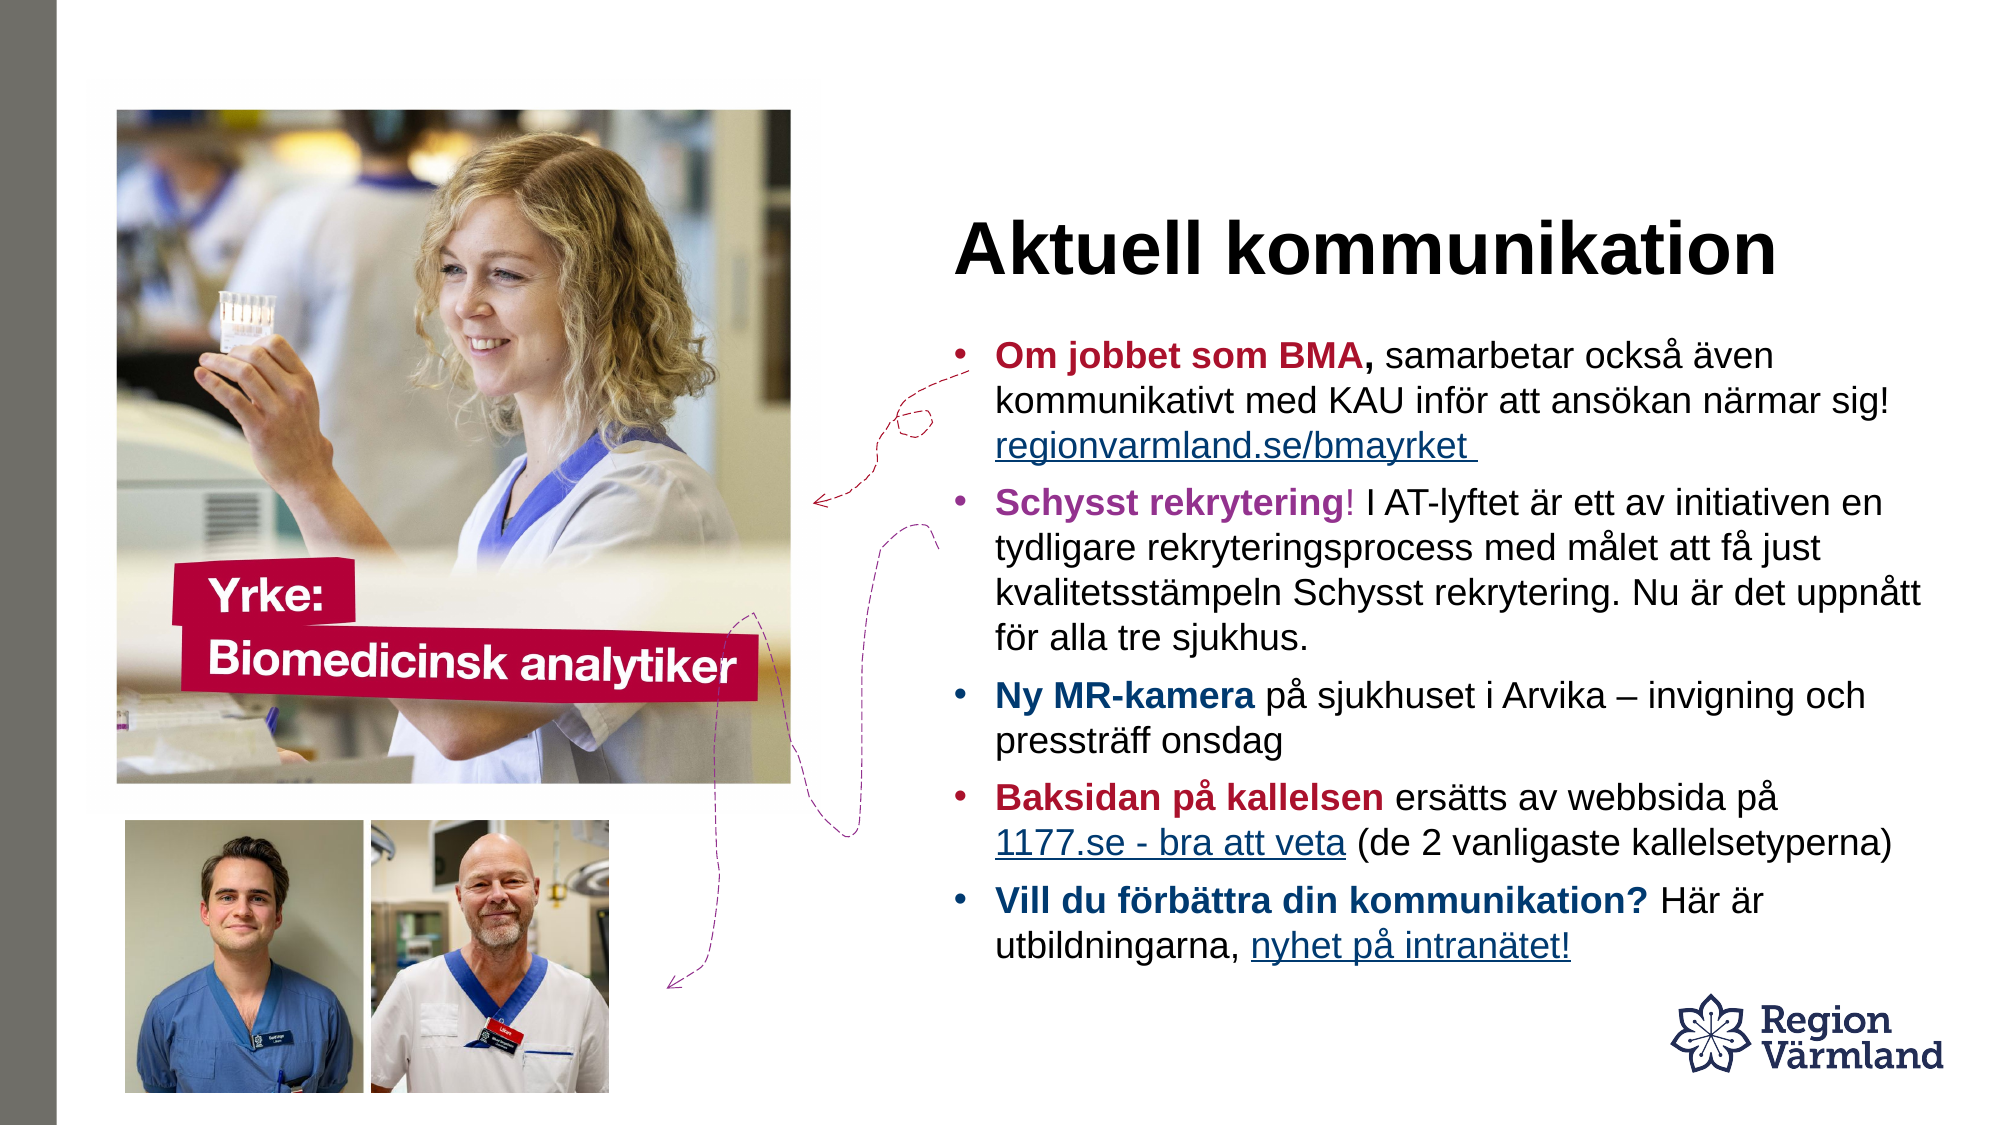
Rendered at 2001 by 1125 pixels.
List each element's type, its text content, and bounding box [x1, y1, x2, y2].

picture [73, 79, 821, 1093]
picture [1670, 993, 1944, 1073]
list Om jobbet som BMA, samarbetar också även kommunikativt med KAU inför att ansökan närmar sig! regionvarmland.se/bmayrket Schysst rekrytering! I AT-lyftet är ett av initiativen en tydligare rekryteringsprocess med målet att få just kvalitetsstämpeln Schysst rekrytering. Nu är det uppnått för alla tre sjukhus. Ny MR-kamera på sjukhuset i Arvika – invigning och pressträff onsdag Baksidan på kallelsen ersätts av webbsida på 1177.se - bra att veta (de 2 vanligaste kallelsetyperna) Vill du förbättra din kommunikation? Här är utbildningarna, nyhet på intranätet! [938, 323, 1948, 855]
text_box [666, 814, 775, 989]
title Aktuell kommunikation [938, 79, 1948, 297]
text_box [820, 524, 940, 838]
text_box [821, 370, 970, 503]
